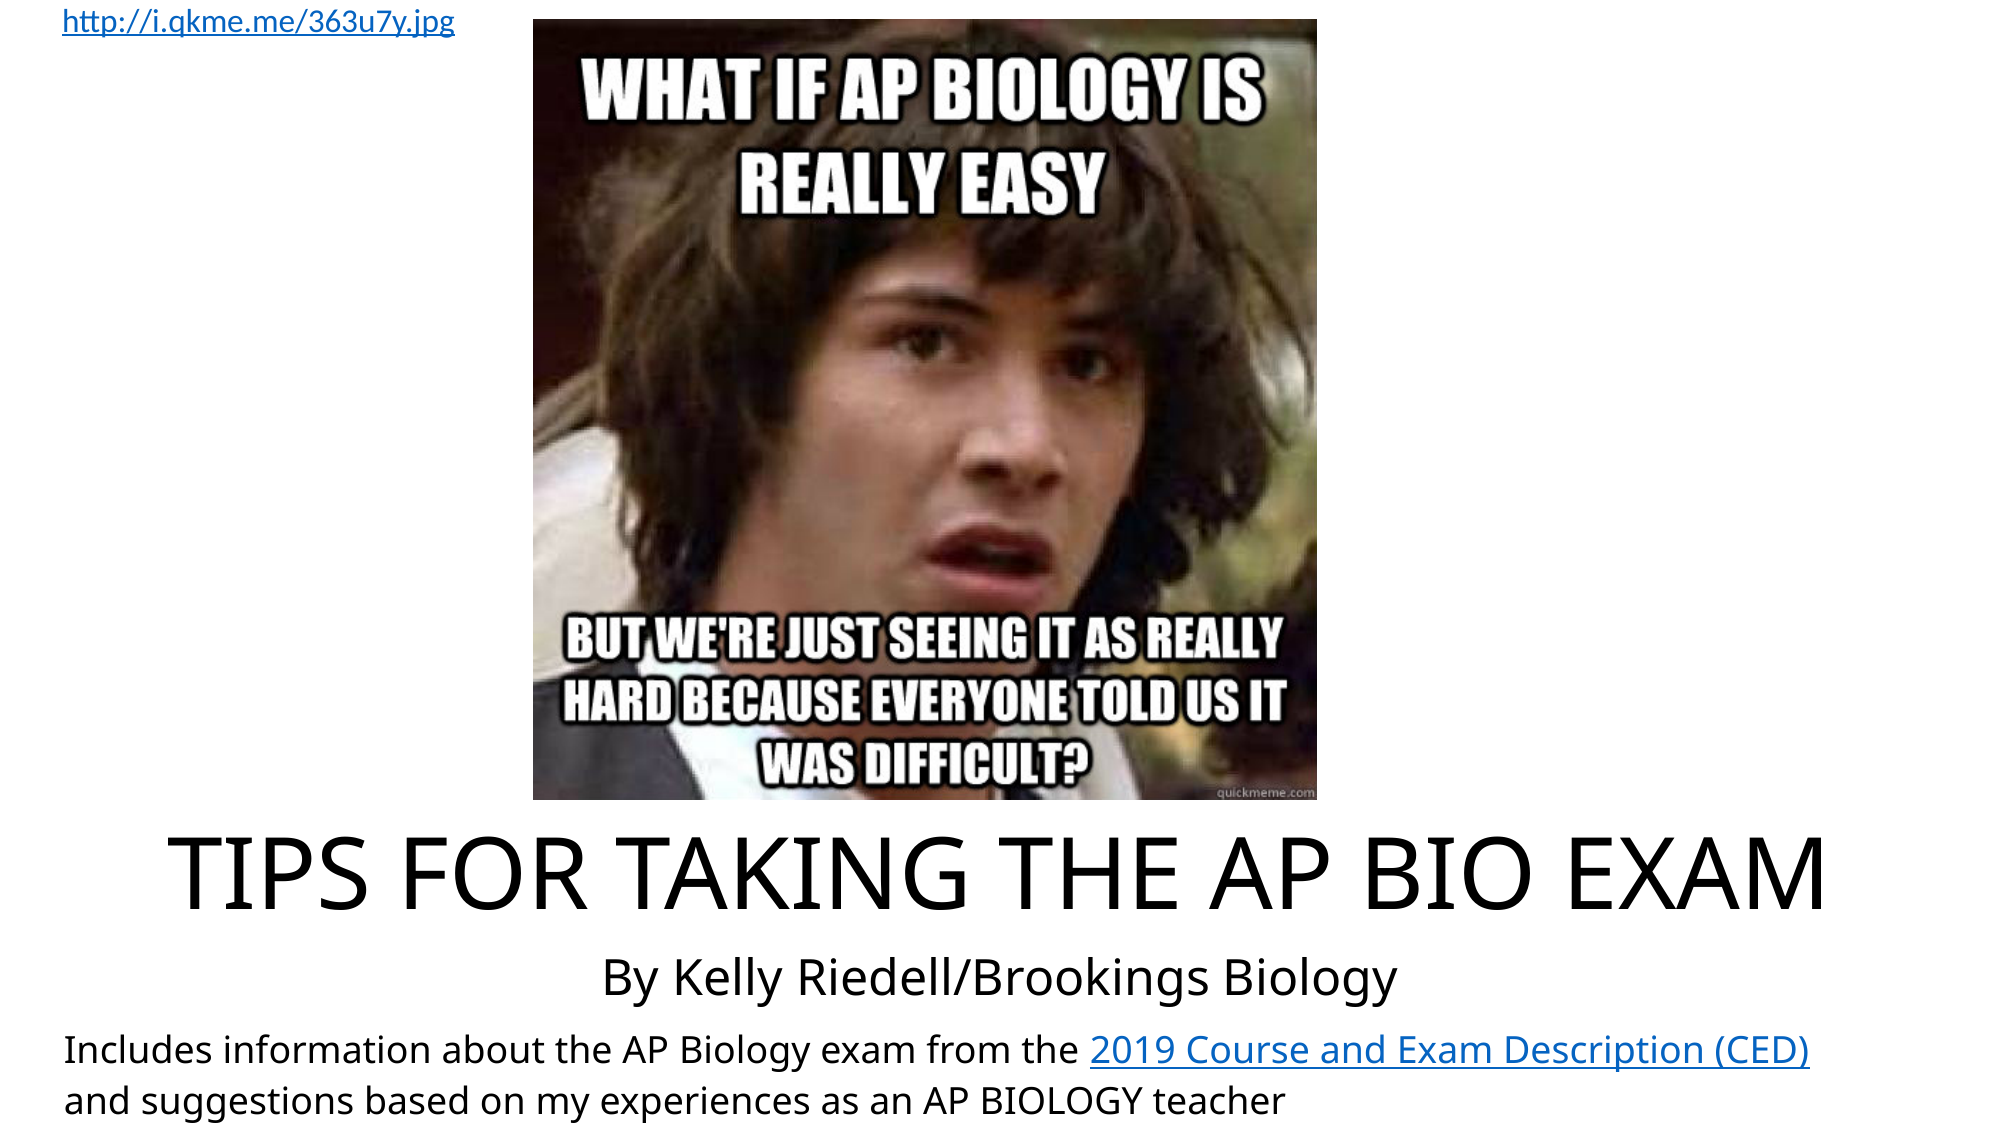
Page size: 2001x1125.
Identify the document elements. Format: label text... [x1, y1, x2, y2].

picture [533, 19, 1317, 800]
text_box Includes information about the AP Biology exam from the 2019 Course and Exam Description (CED) and suggestions based on my experiences as an AP BIOLOGY teacher [49, 1018, 1835, 1125]
text_box http://i.qkme.me/363u7y.jpg [47, 0, 471, 47]
subtitle TIPS FOR TAKING THE AP BIO EXAM By Kelly Riedell/Brookings Biology [11, 815, 1988, 1019]
